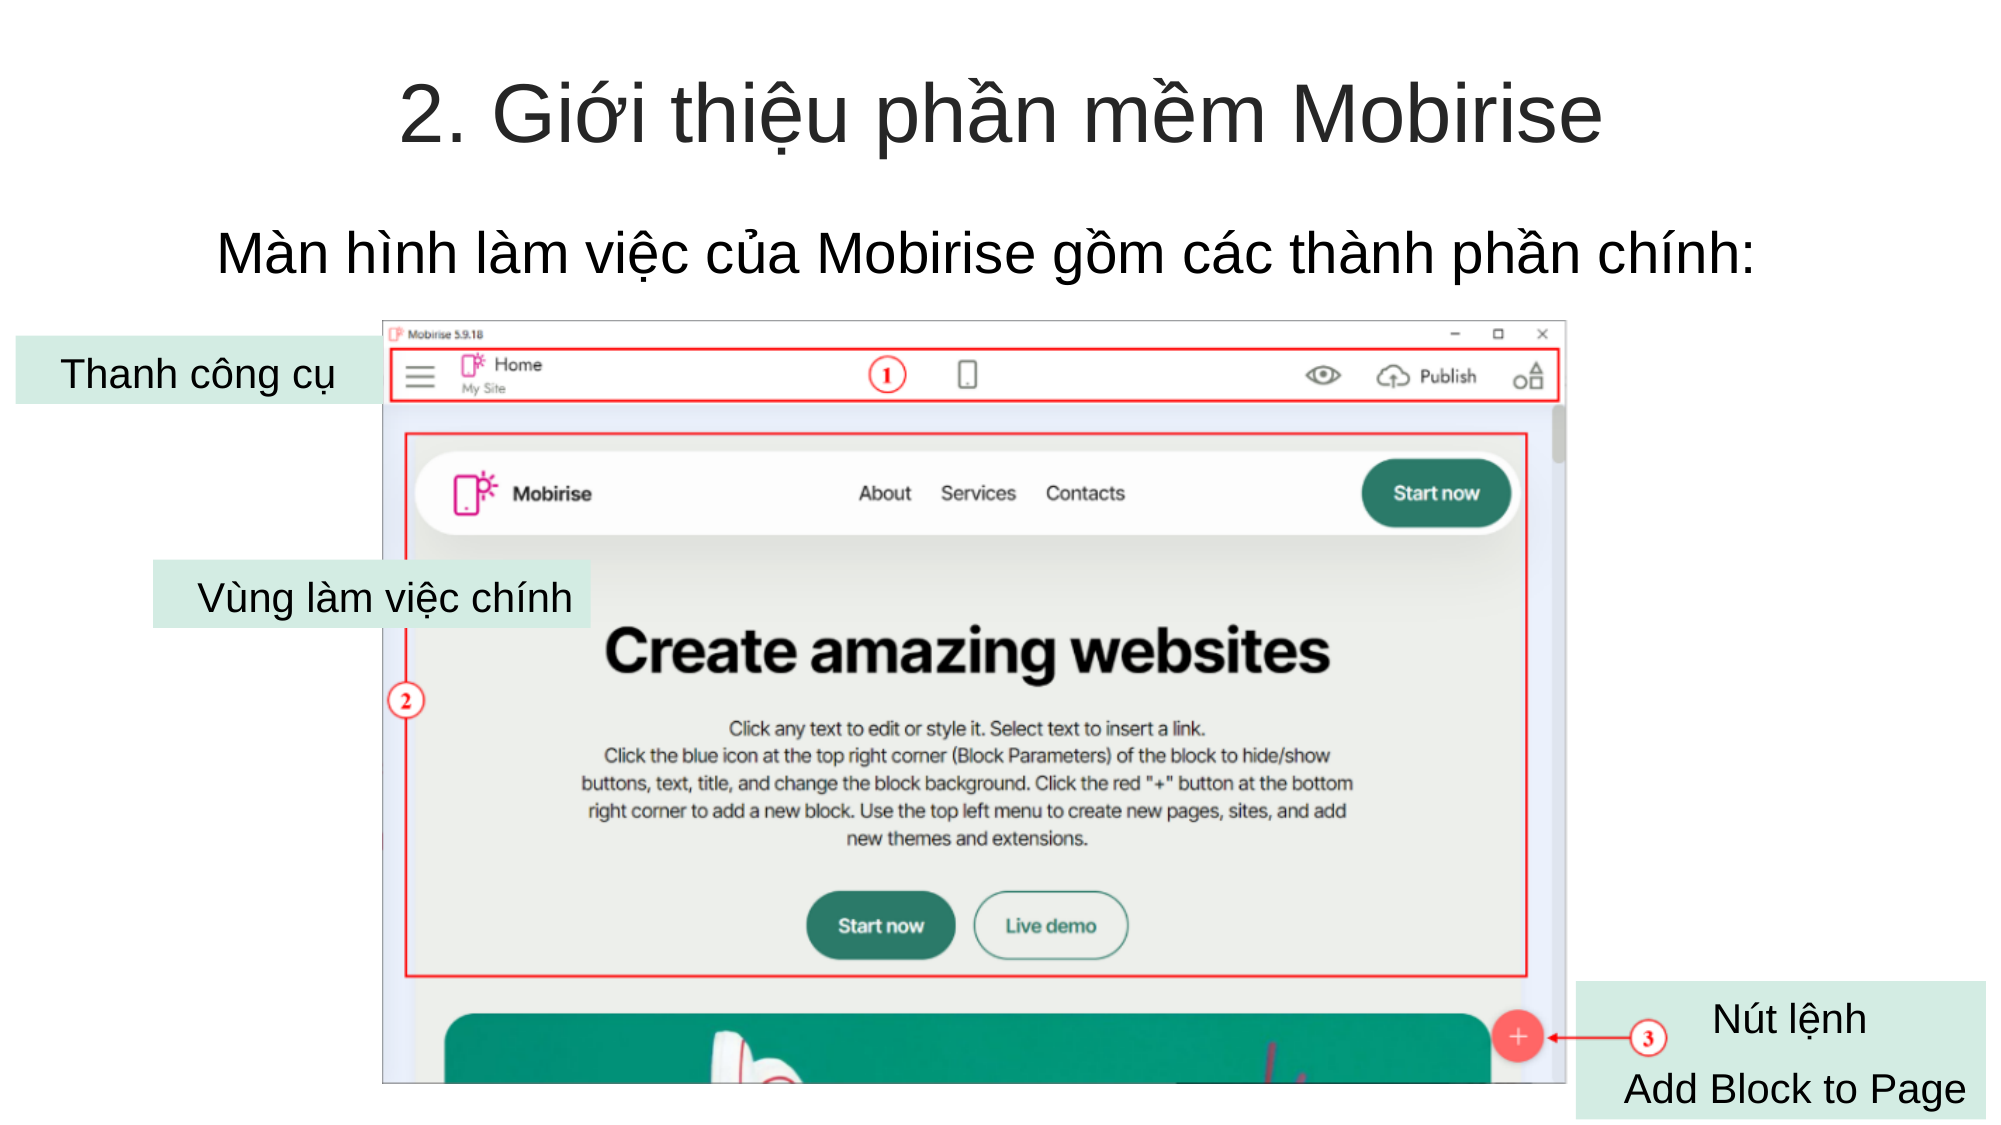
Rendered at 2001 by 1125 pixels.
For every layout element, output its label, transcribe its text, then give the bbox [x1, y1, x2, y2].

list 2. Giới thiệu phần mềm Mobirise [53, 55, 1952, 175]
text_box Màn hình làm việc của Mobirise gồm các thành phần chính: [171, 202, 1897, 293]
picture [382, 320, 1669, 1084]
text_box Nút lệnh Add Block to Page [1575, 981, 1986, 1120]
text_box Vùng làm việc chính [153, 559, 382, 628]
text_box Thanh công cụ [15, 335, 382, 404]
